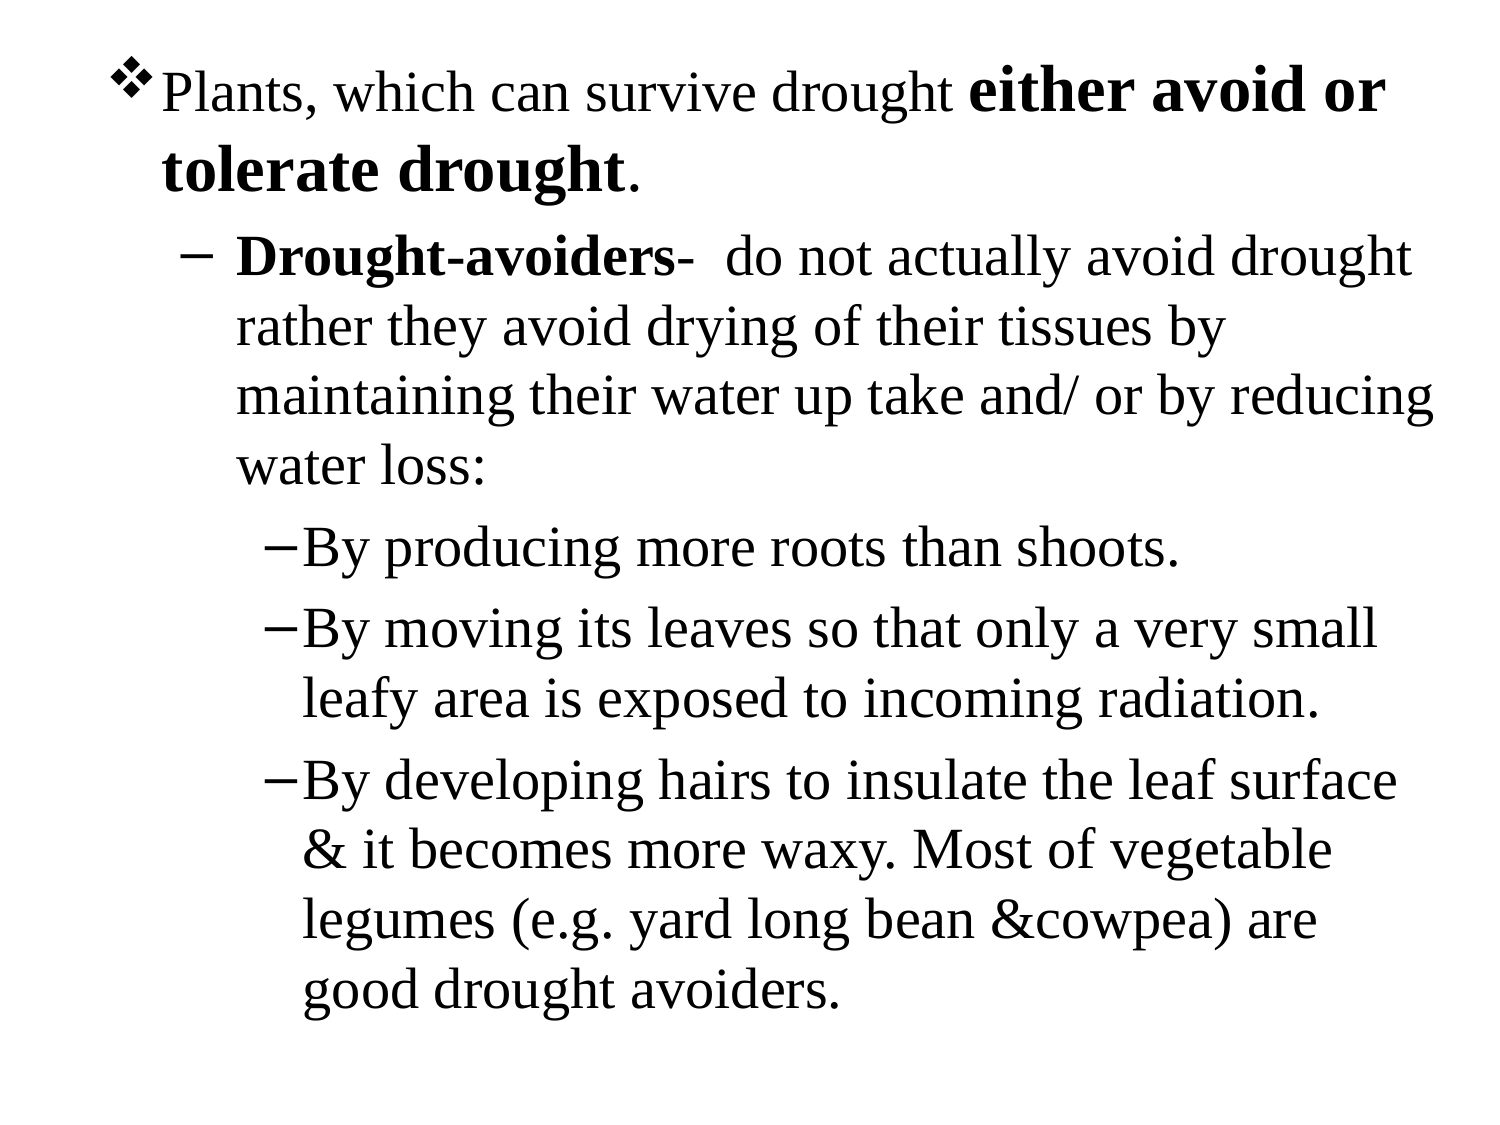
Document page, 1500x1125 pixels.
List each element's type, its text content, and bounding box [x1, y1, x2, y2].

list Plants, which can survive drought either avoid or tolerate drought. Drought-avoiders- do not actually avoid drought rather they avoid drying of their tissues by maintaining their water up take and/ or by reducing water loss: By producing more roots than shoots. By moving its leaves so that only a very small leafy area is exposed to incoming radiation. By developing hairs to insulate the leaf surface & it becomes more waxy. Most of vegetable legumes (e.g. yard long bean &cowpea) are good drought avoiders. [24, 37, 1463, 1125]
